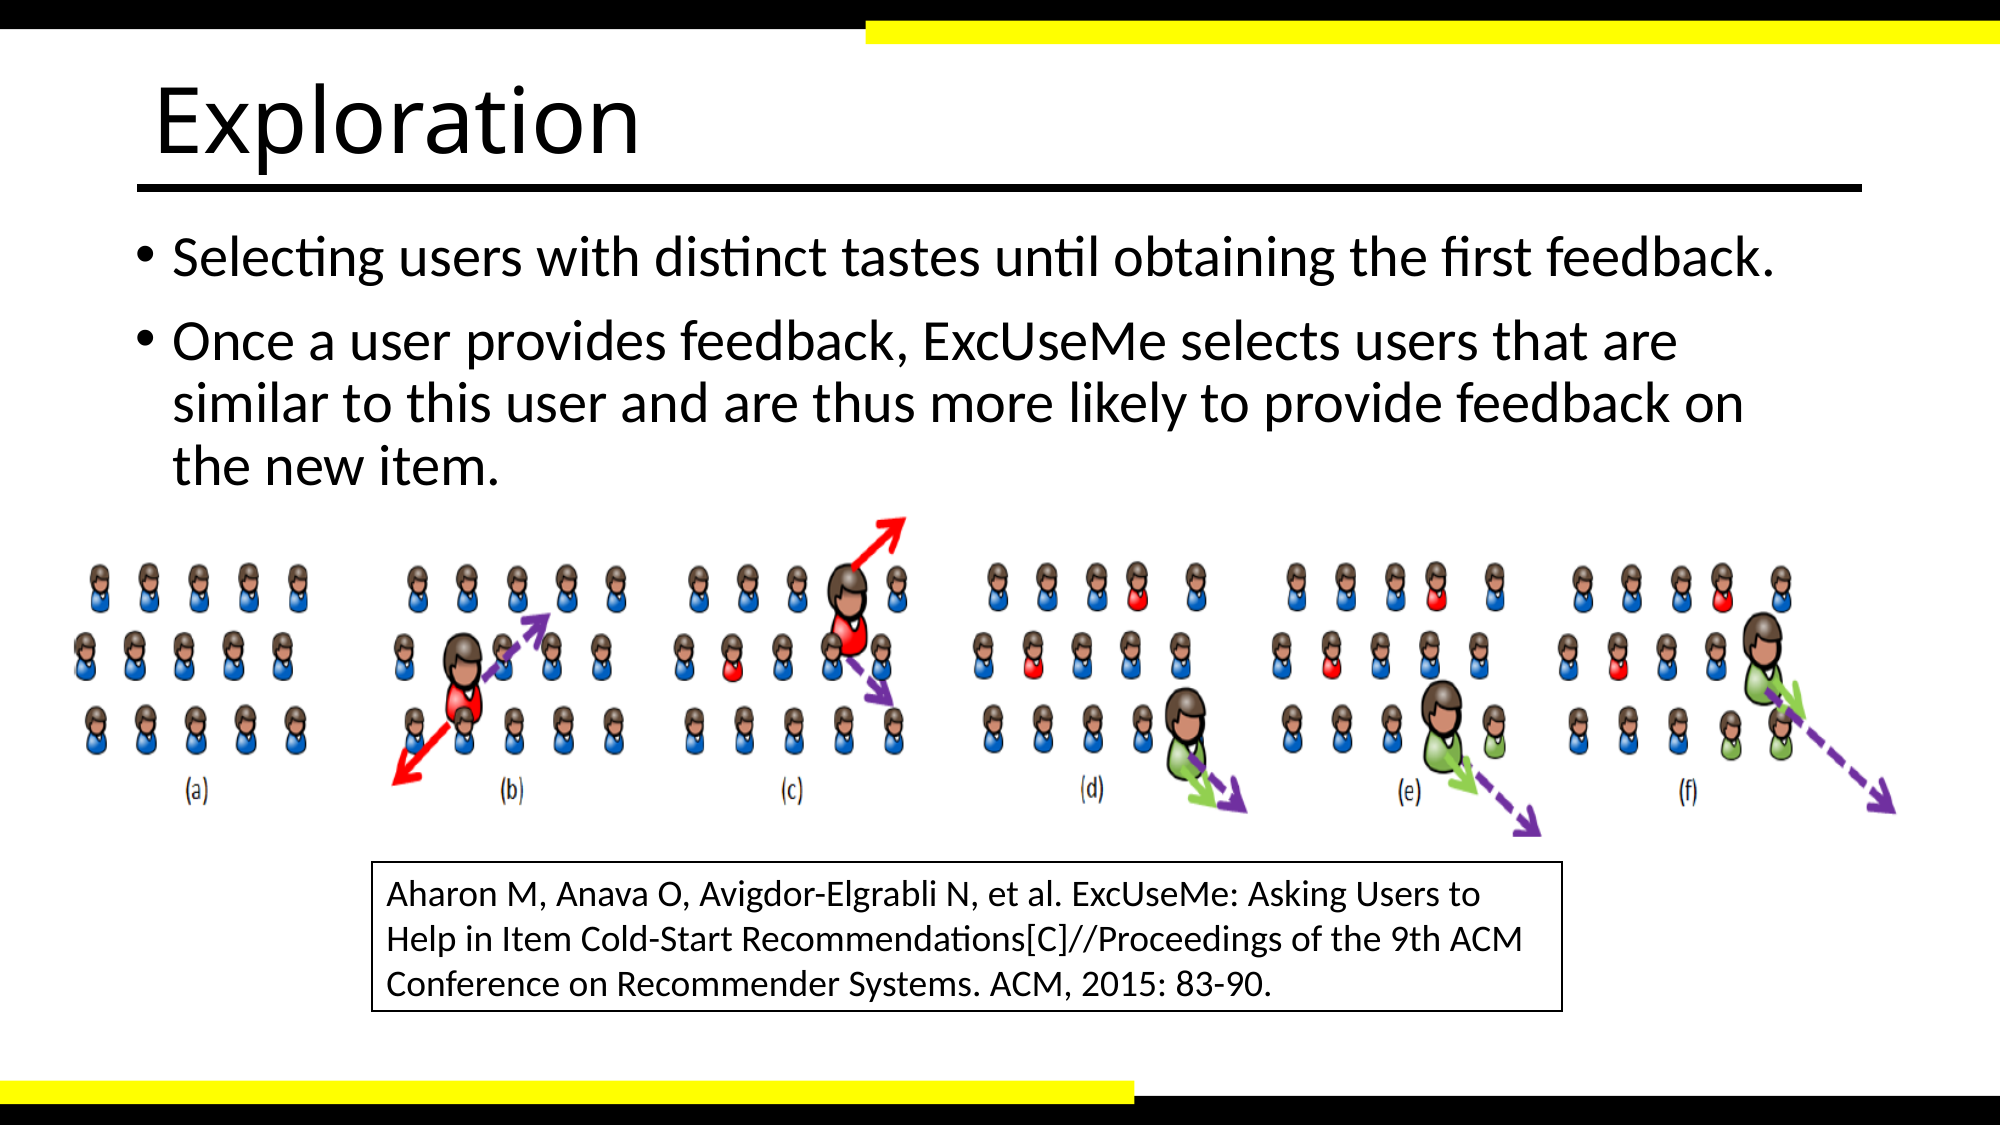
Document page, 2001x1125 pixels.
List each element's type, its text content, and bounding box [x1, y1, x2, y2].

list Selecting users with distinct tastes until obtaining the first feedback. Once a user provides feedback, ExcUseMe selects users that are similar to this user and are thus more likely to provide feedback on the new item. [119, 218, 1845, 498]
title Exploration [137, 58, 1863, 189]
list Selecting users with distinct tastes until obtaining the first feedback. Once a user provides feedback, ExcUseMe selects users that are similar to this user and are thus more likely to provide feedback on the new item. [119, 854, 1845, 1006]
picture [23, 498, 1941, 854]
text_box Aharon M, Anava O, Avigdor-Elgrabli N, et al. ExcUseMe: Asking Users to Help in Item Cold-Start Recommendations[C]//Proceedings of the 9th ACM Conference on Recommender Systems. ACM, 2015: 83-90. [371, 1006, 1563, 1012]
